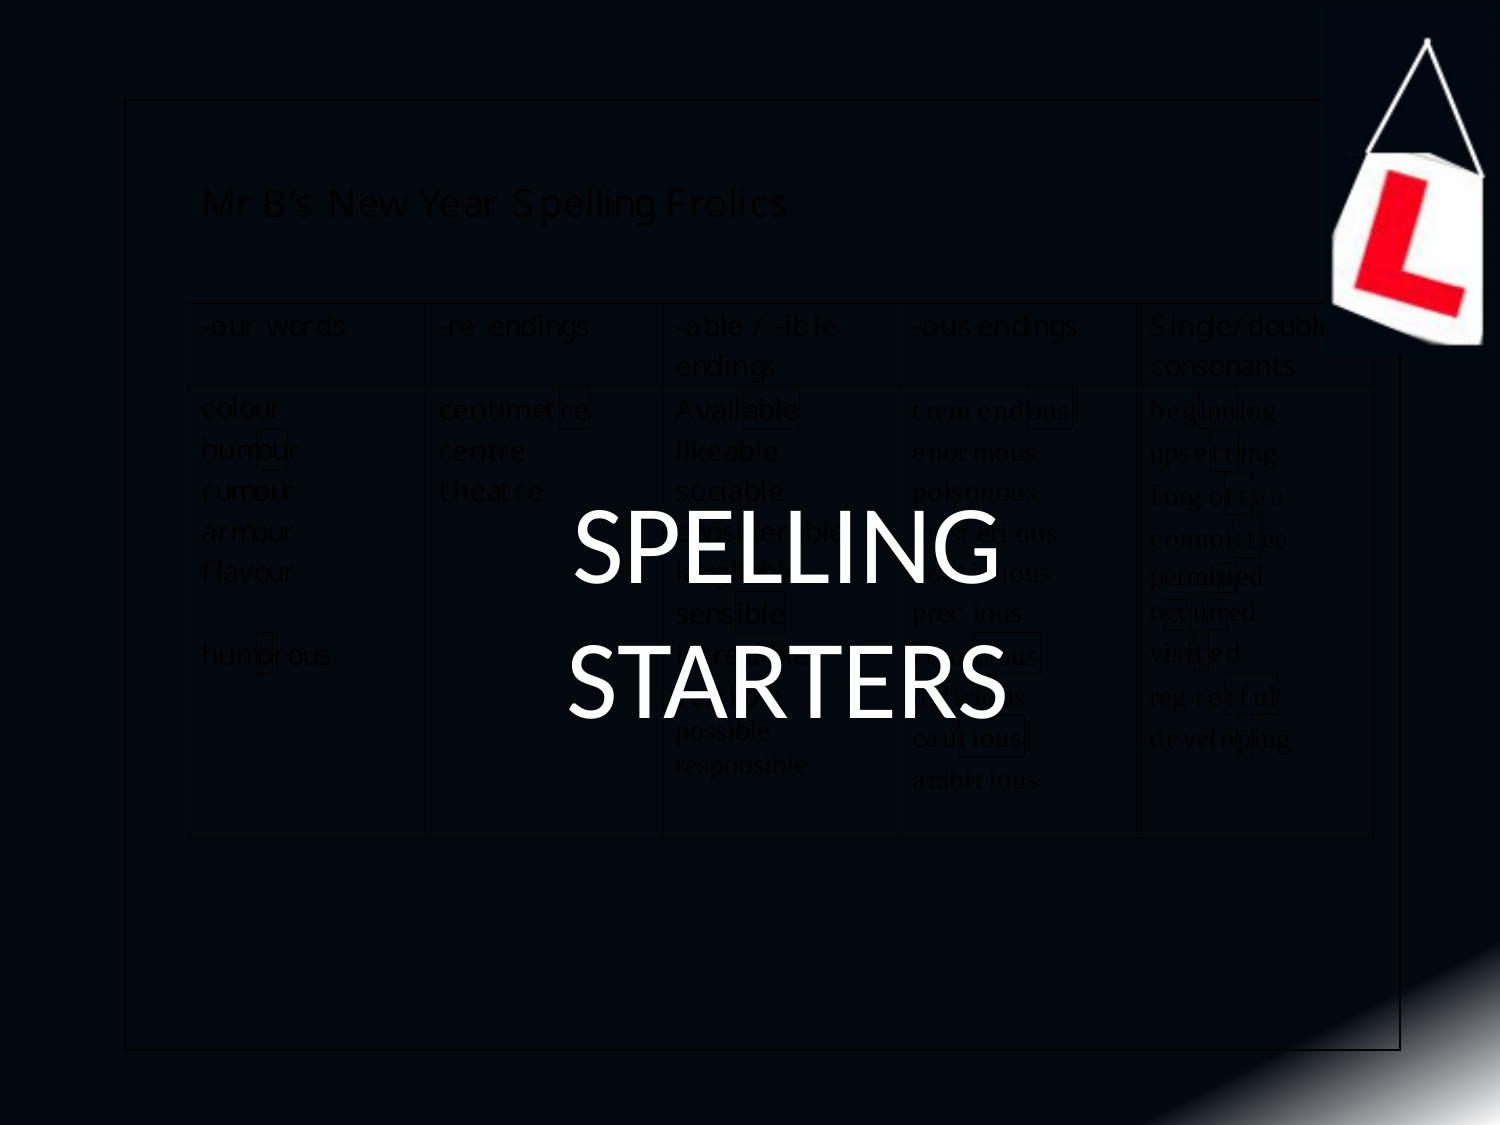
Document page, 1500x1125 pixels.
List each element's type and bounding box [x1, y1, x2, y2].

picture [1323, 3, 1494, 357]
text_box [187, 174, 1375, 921]
text_box [124, 99, 1400, 1050]
